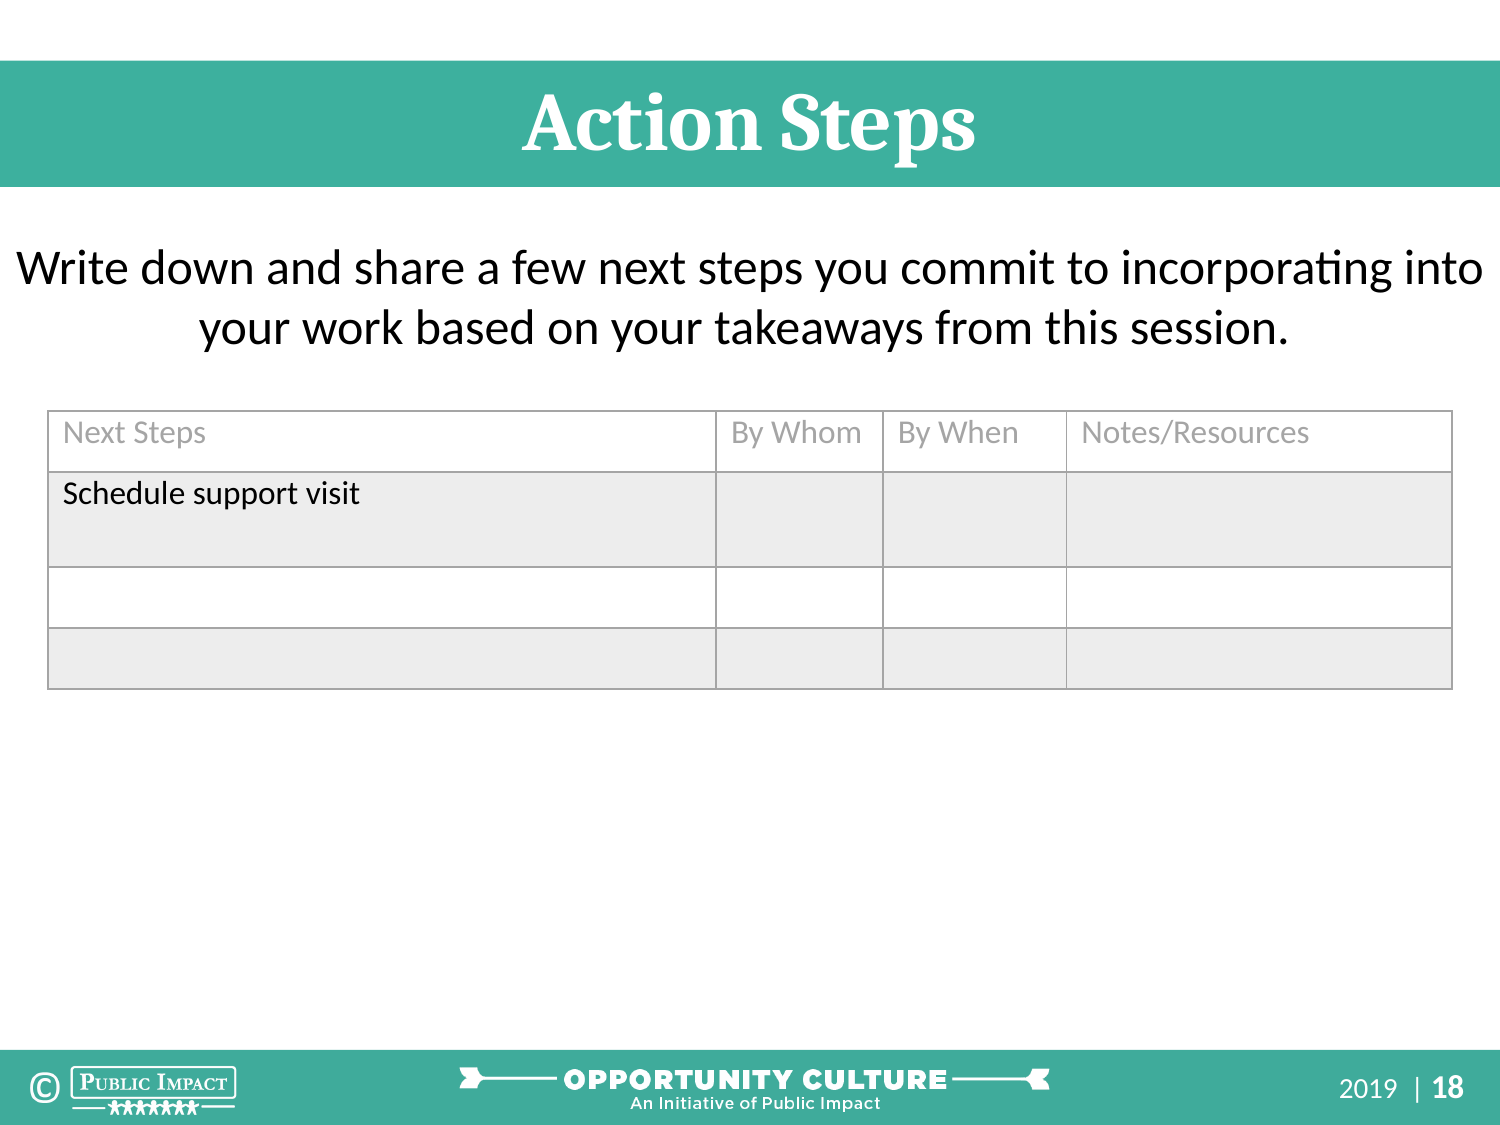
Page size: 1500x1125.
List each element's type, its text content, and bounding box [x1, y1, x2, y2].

table_header Notes/Resources [1067, 412, 1451, 471]
table_cell [1067, 629, 1451, 688]
table_cell [49, 629, 715, 688]
table_cell [717, 473, 882, 566]
text_box Write down and share a few next steps you commit to incorporating into your work based on your takeaways from this session. [0, 227, 1500, 362]
table_cell [49, 568, 715, 627]
table_cell [717, 629, 882, 688]
table_header Next Steps [49, 412, 715, 471]
table_header By When [884, 412, 1066, 471]
table_cell [1067, 473, 1451, 566]
table_cell [884, 629, 1066, 688]
table_cell [884, 473, 1066, 566]
table_cell [717, 568, 882, 627]
table_cell [1067, 568, 1451, 627]
table_cell Schedule support visit [49, 473, 715, 566]
picture [15, 1058, 240, 1123]
list Action Steps [0, 60, 1500, 187]
table_cell [884, 568, 1066, 627]
table_header By Whom [717, 412, 882, 471]
picture [450, 1047, 1050, 1125]
